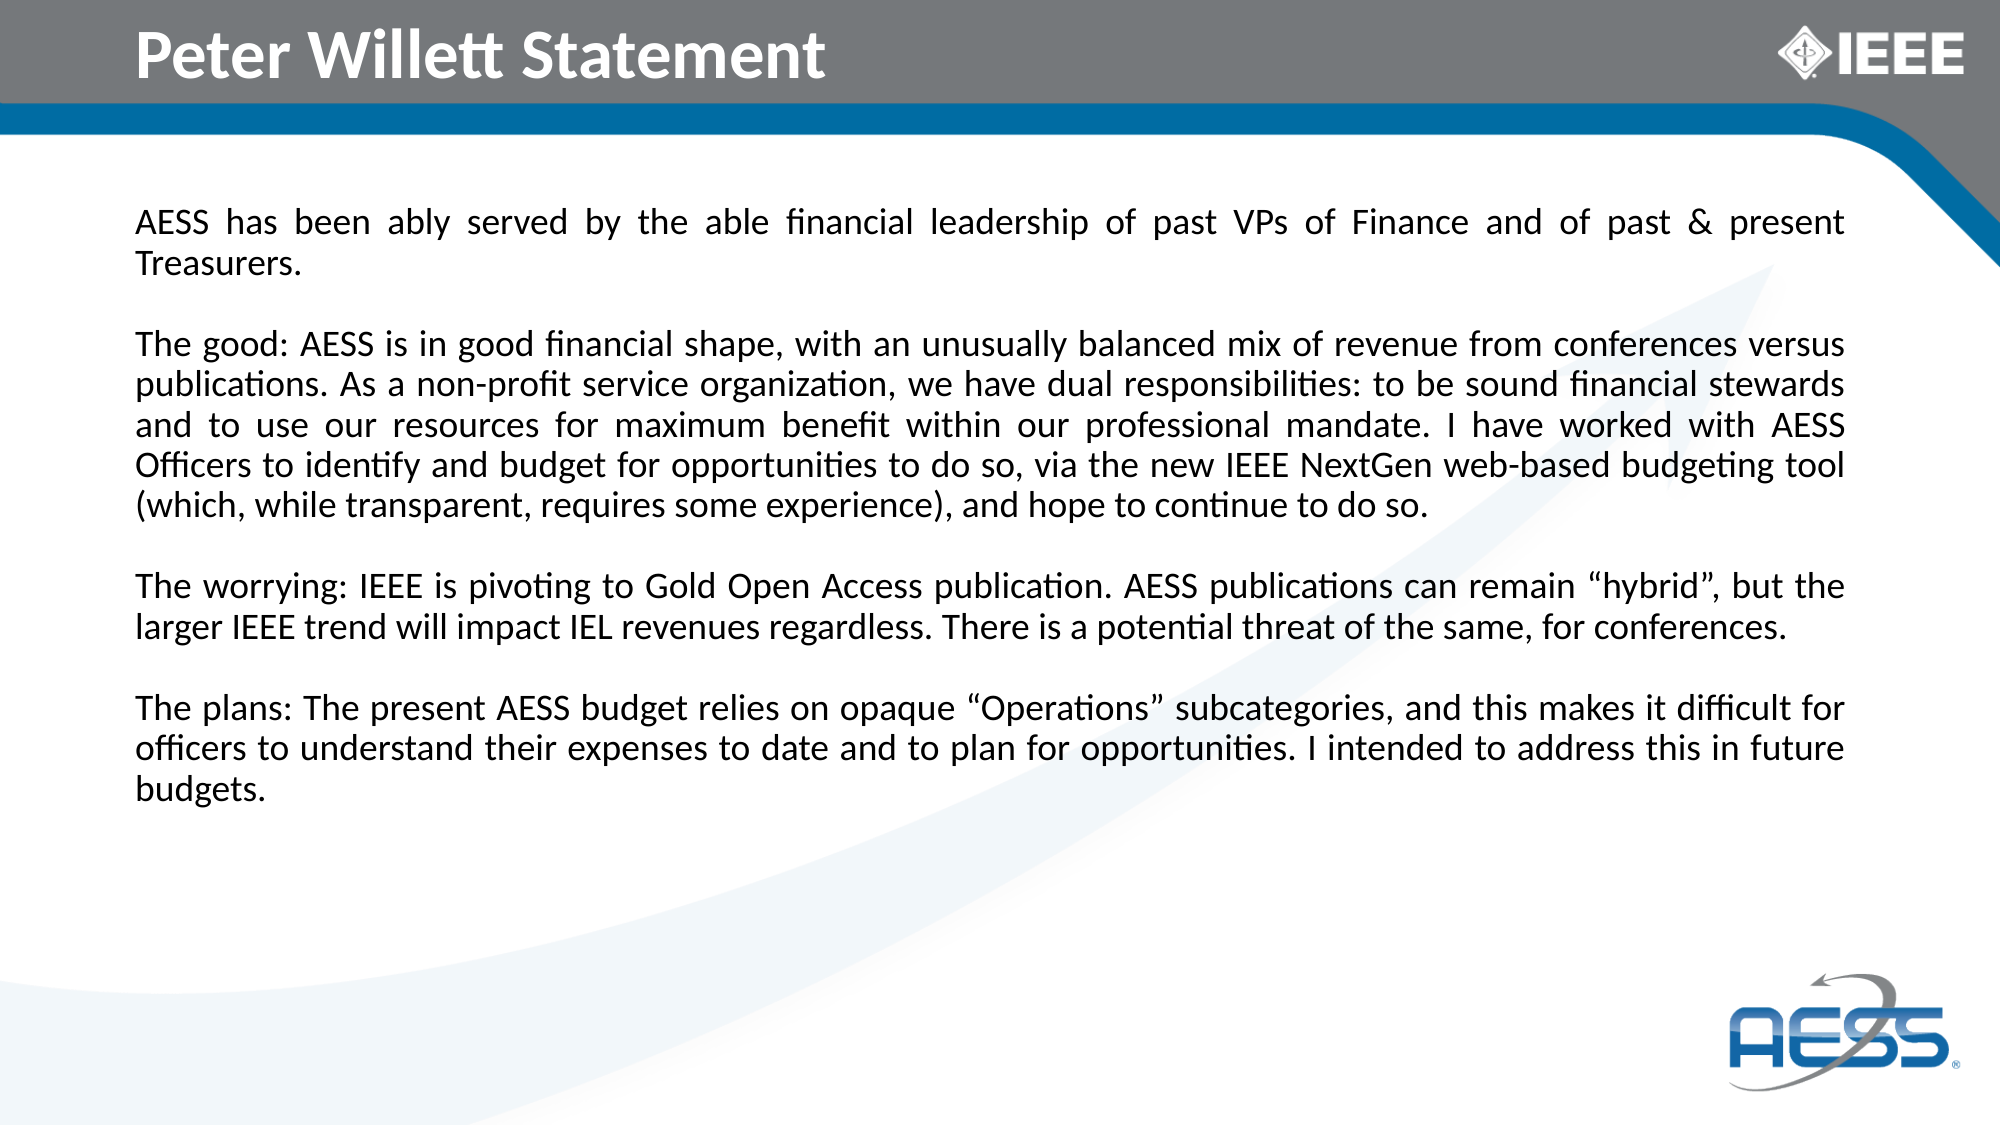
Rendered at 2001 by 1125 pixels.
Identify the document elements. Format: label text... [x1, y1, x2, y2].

list AESS has been ably served by the able financial leadership of past VPs of Finance and of past & present Treasurers. The good: AESS is in good financial shape, with an unusually balanced mix of revenue from conferences versus publications. As a non-profit service organization, we have dual responsibilities: to be sound financial stewards and to use our resources for maximum benefit within our professional mandate. I have worked with AESS Officers to identify and budget for opportunities to do so, via the new IEEE NextGen web-based budgeting tool (which, while transparent, requires some experience), and hope to continue to do so. The worrying: IEEE is pivoting to Gold Open Access publication. AESS publications can remain “hybrid”, but the larger IEEE trend will impact IEL revenues regardless. There is a potential threat of the same, for conferences. The plans: The present AESS budget relies on opaque “Operations” subcategories, and this makes it difficult for officers to understand their expenses to date and to plan for opportunities. I intended to address this in future budgets. [120, 195, 1863, 1014]
title Peter Willett Statement [120, 9, 1846, 90]
picture [0, 135, 2000, 1125]
picture [0, 0, 2000, 221]
